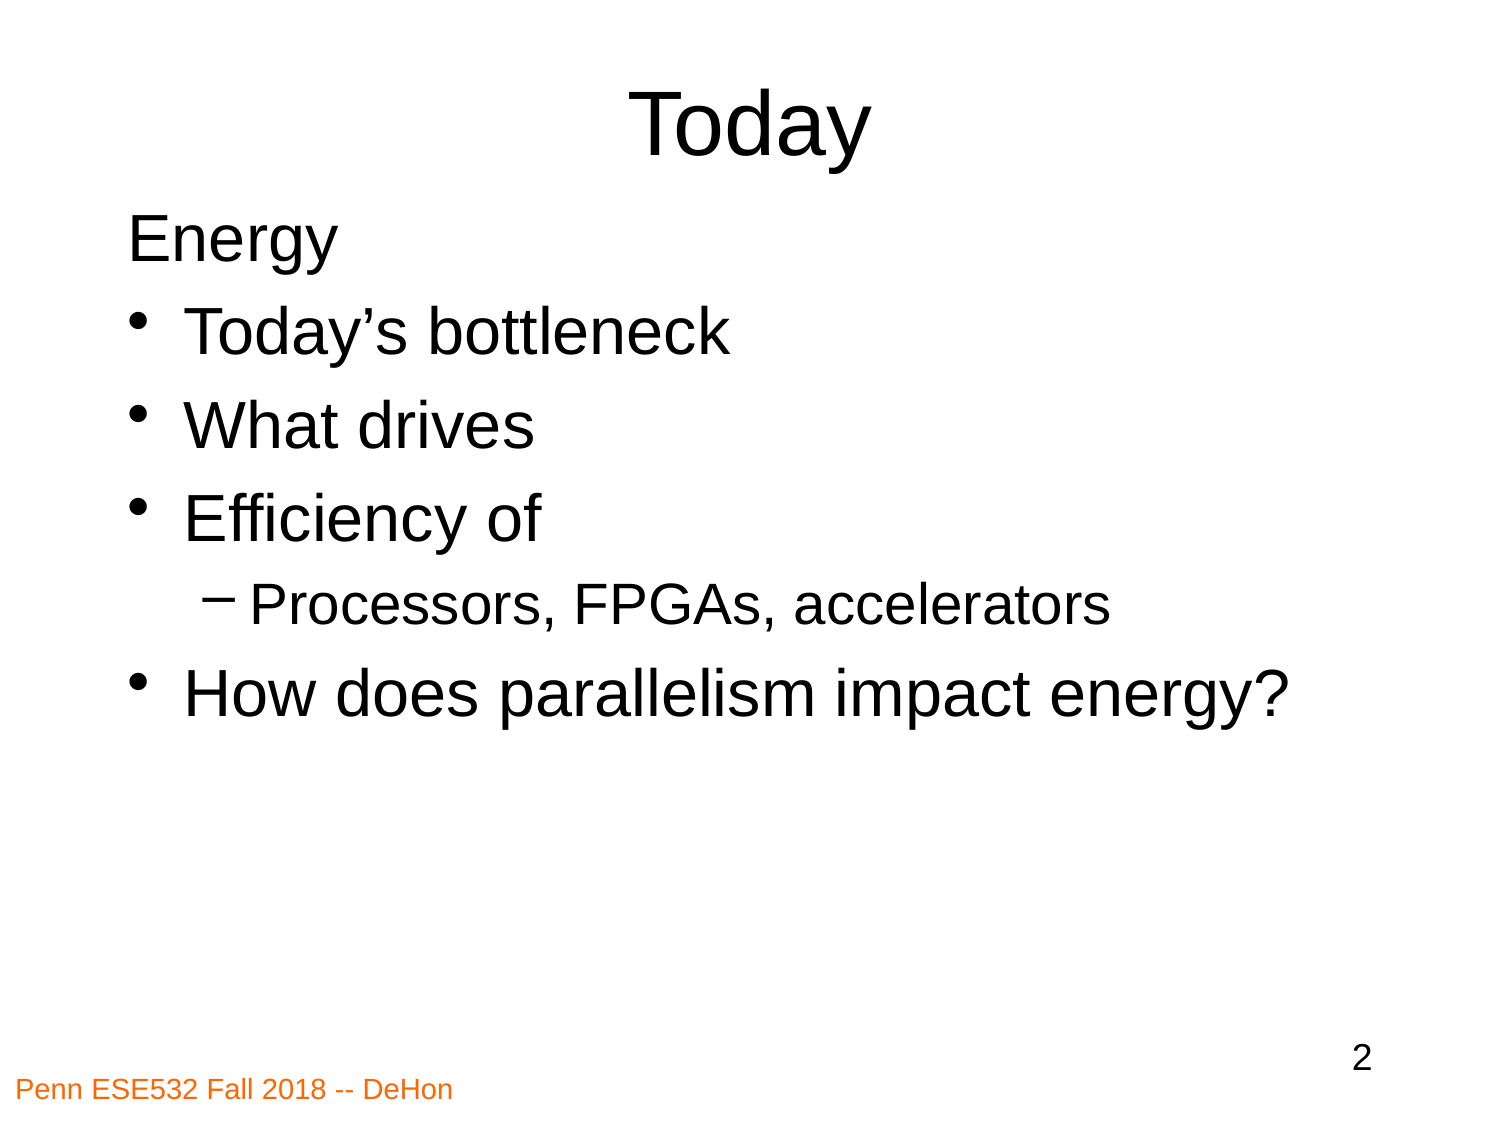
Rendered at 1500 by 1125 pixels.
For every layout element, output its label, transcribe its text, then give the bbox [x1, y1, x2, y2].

title Today [112, 24, 1388, 187]
slide_number Penn ESE532 Fall 2018 -- DeHon [0, 1062, 613, 1125]
list Energy Today’s bottleneck What drives Efficiency of Processors, FPGAs, accelerators How does parallelism impact energy? [112, 187, 1388, 863]
slide_number 2 [1074, 1024, 1388, 1101]
